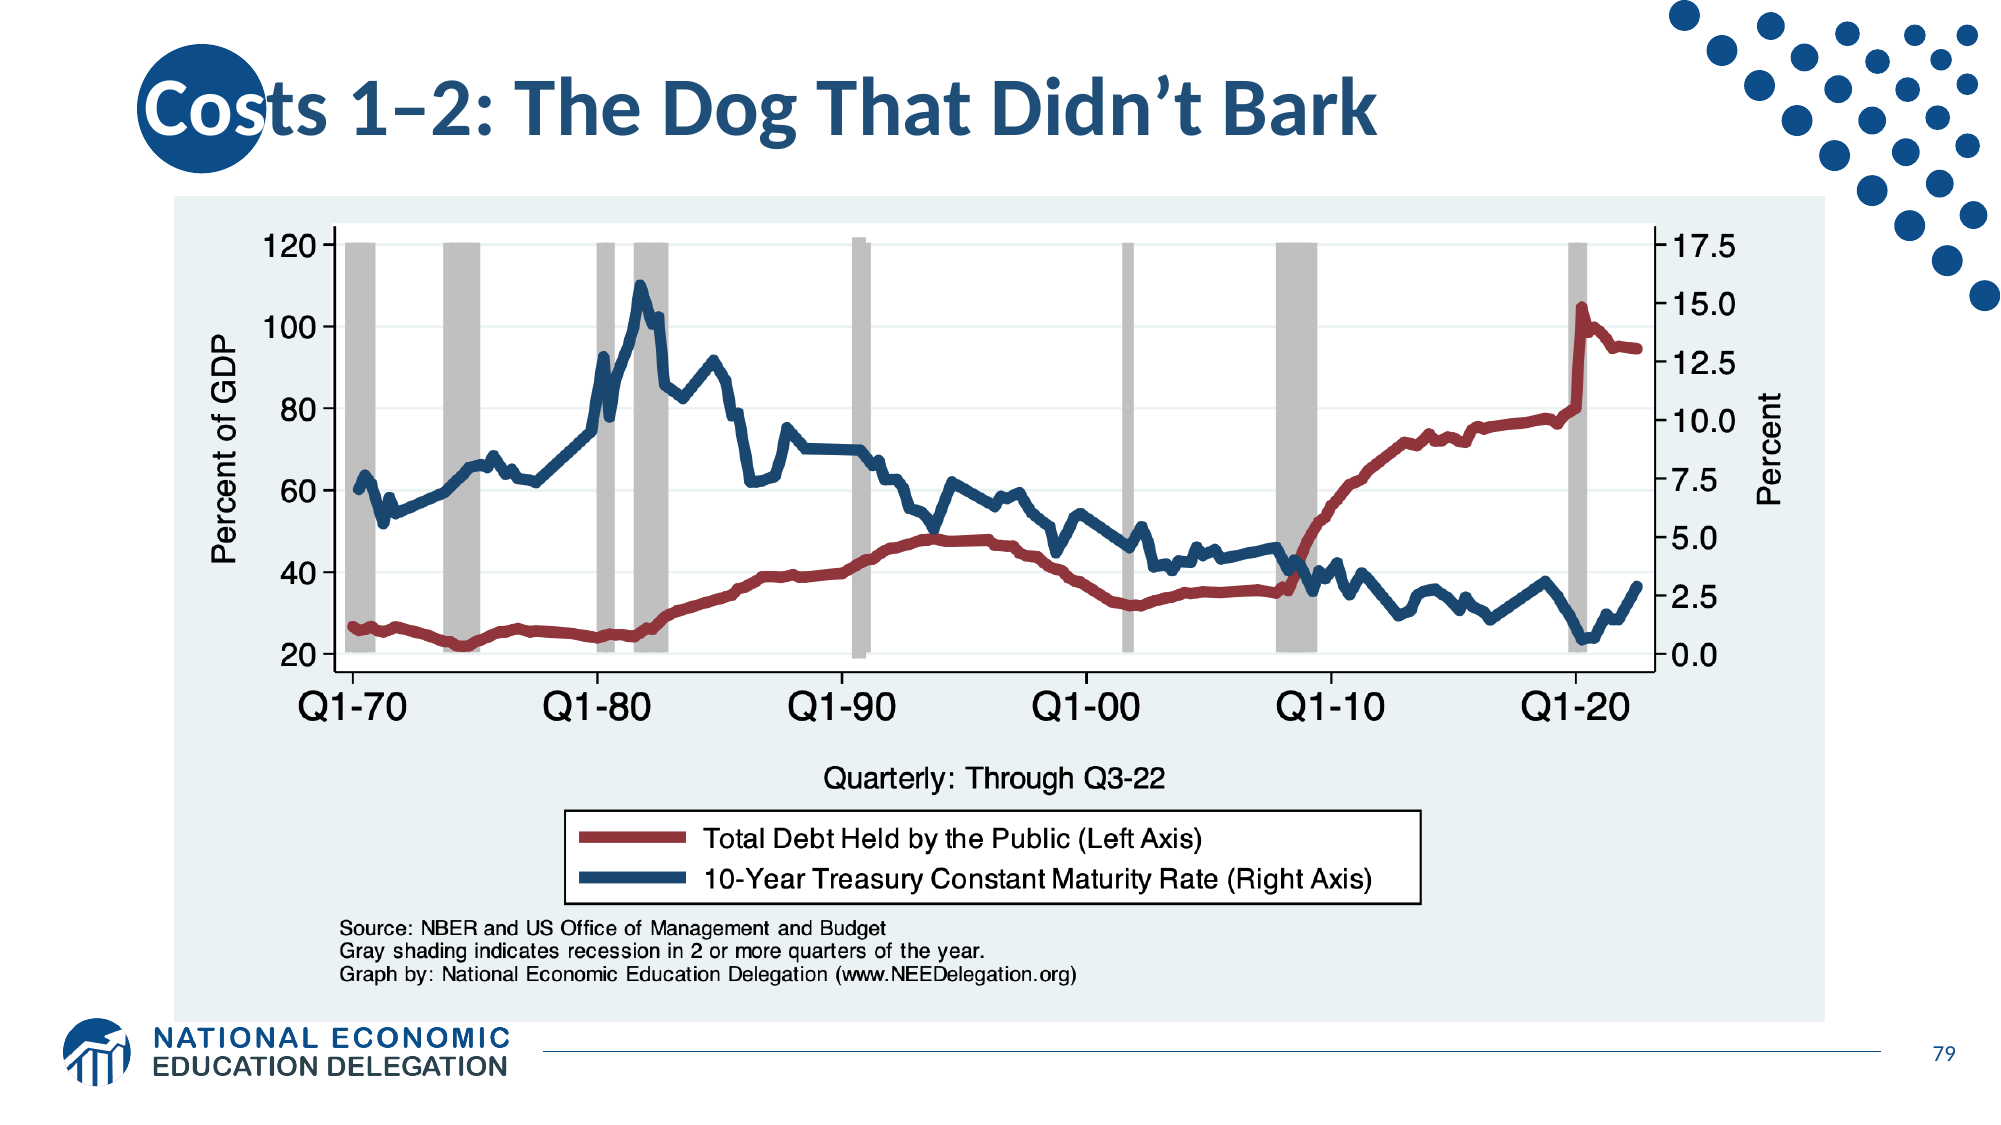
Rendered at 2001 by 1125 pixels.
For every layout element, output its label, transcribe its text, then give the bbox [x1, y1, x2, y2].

slide_number 79 [1521, 1022, 1972, 1082]
picture [55, 1013, 520, 1091]
title Costs 1–2: The Dog That Didn’t Bark [129, 0, 1855, 218]
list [174, 196, 1825, 1022]
